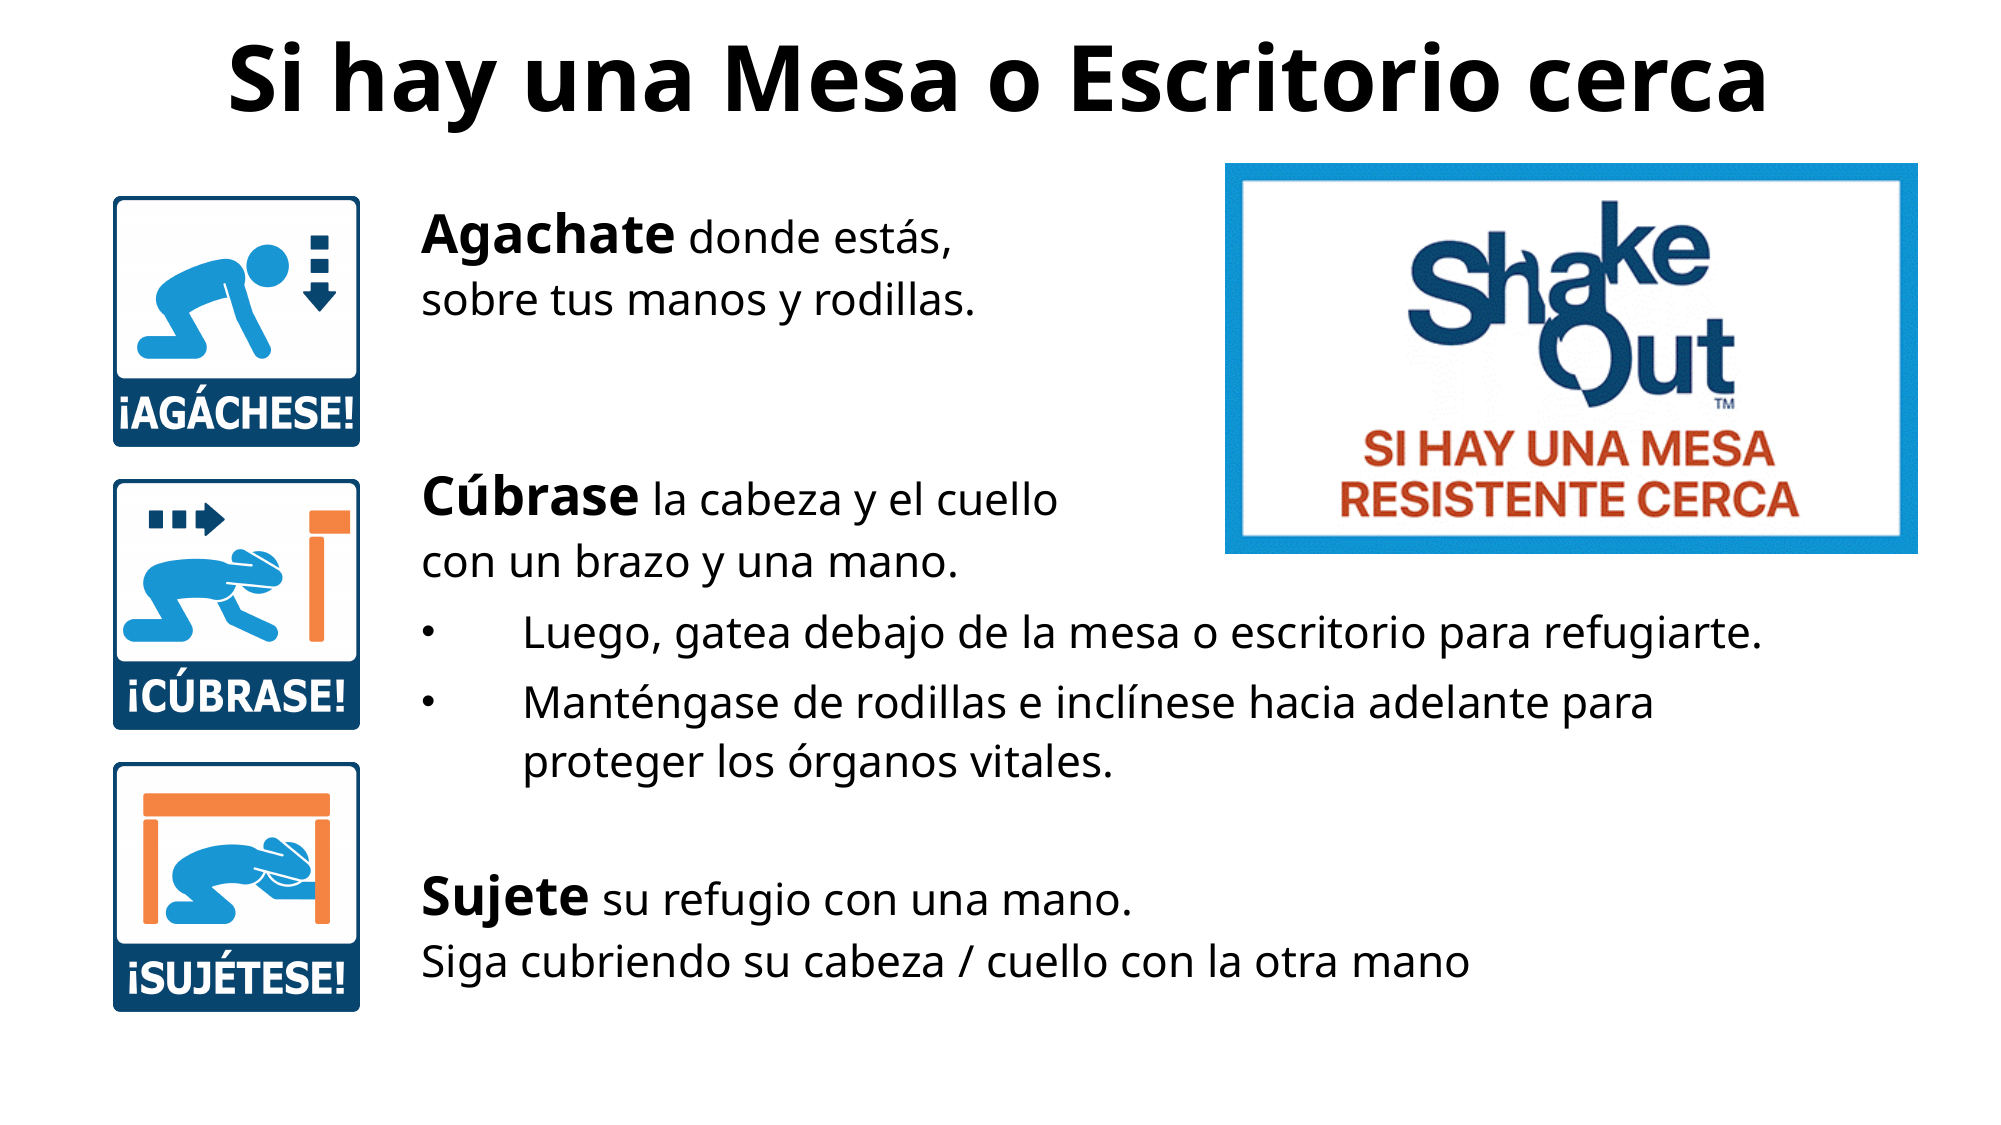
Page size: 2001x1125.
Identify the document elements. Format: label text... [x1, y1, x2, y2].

title Si hay una Mesa o Escritorio cerca [0, 0, 2000, 164]
picture [113, 479, 360, 730]
picture [113, 196, 360, 447]
list Agachate donde estás, sobre tus manos y rodillas. Cúbrase la cabeza y el cuello con un brazo y una mano. Luego, gatea debajo de la mesa o escritorio para refugiarte. Manténgase de rodillas e inclínese hacia adelante para proteger los órganos vitales. Sujete su refugio con una mano. Siga cubriendo su cabeza / cuello con la otra mano [406, 199, 1782, 1053]
picture [113, 761, 360, 1013]
picture [1242, 181, 1901, 537]
